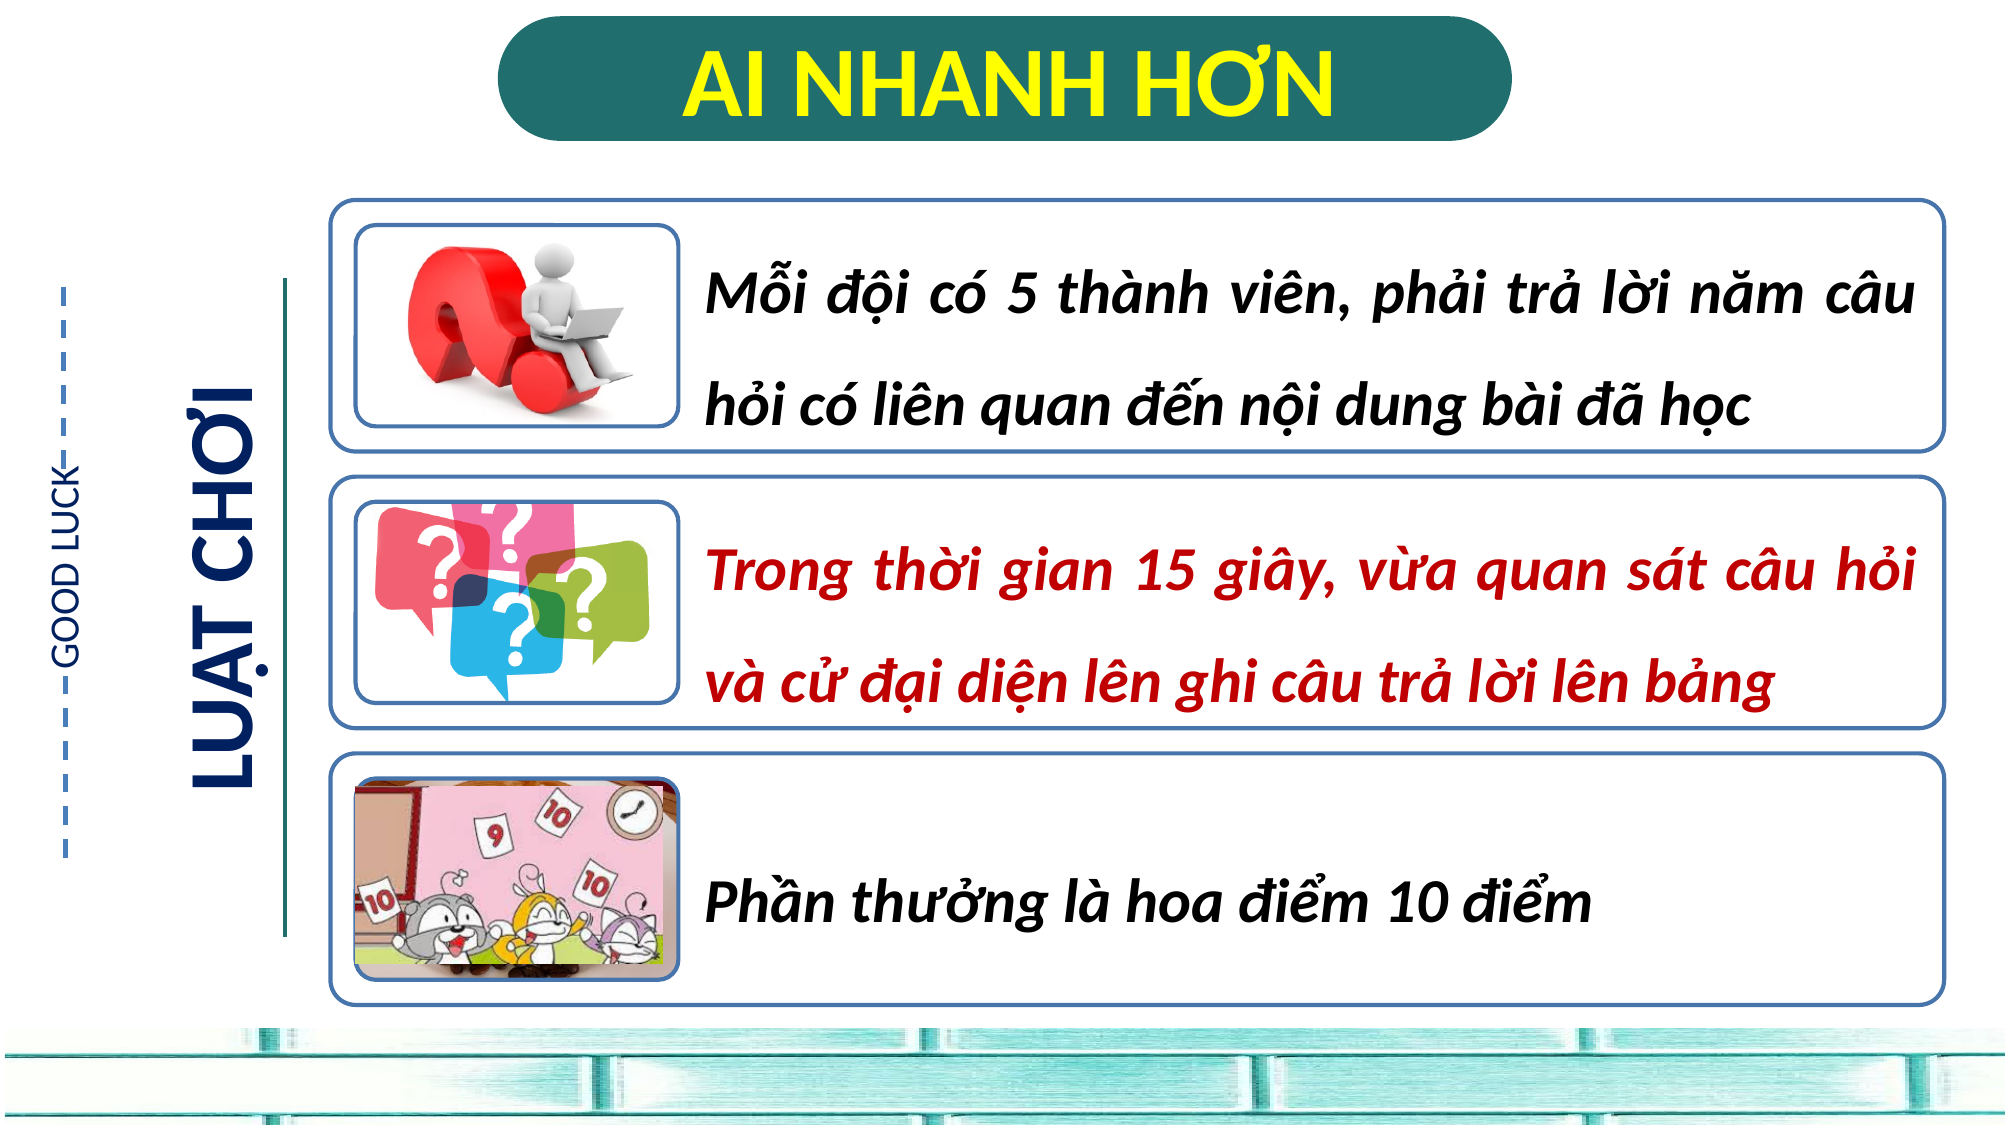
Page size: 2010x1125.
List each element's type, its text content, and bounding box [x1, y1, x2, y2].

text_box LUẬT CHƠI [153, 356, 279, 533]
picture [355, 785, 663, 965]
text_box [330, 199, 1945, 1006]
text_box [497, 8, 1513, 146]
text_box LUẬT CHƠI [153, 608, 279, 819]
picture [4, 1028, 2006, 1125]
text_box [0, 534, 353, 601]
